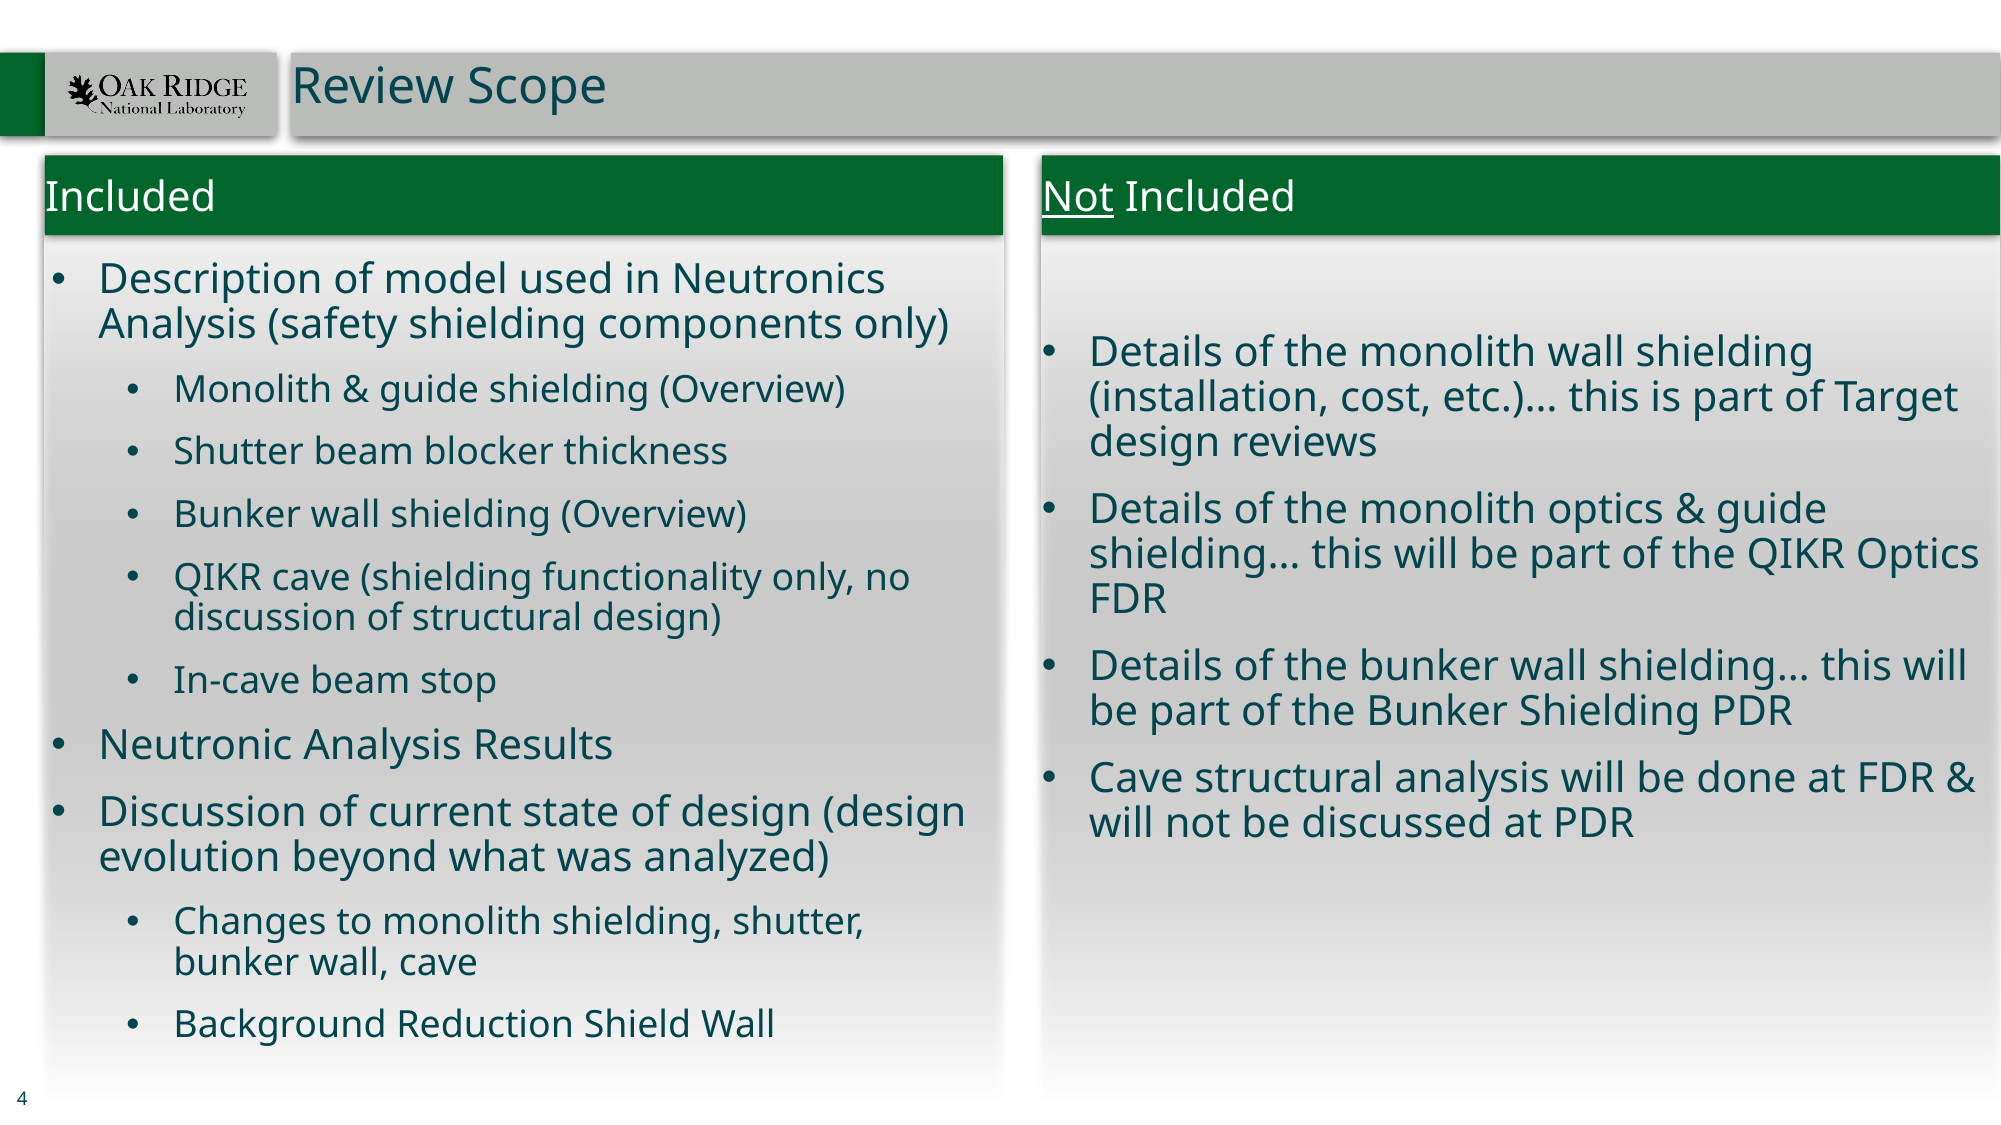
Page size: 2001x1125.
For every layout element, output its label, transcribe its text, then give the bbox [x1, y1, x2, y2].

list Included [44, 164, 1001, 233]
list Details of the monolith wall shielding (installation, cost, etc.)… this is part of Target design reviews Details of the monolith optics & guide shielding… this will be part of the QIKR Optics FDR Details of the bunker wall shielding… this will be part of the Bunker Shielding PDR Cave structural analysis will be done at FDR & will not be discussed at PDR [1041, 249, 1992, 1089]
list Description of model used in Neutronics Analysis (safety shielding components only) Monolith & guide shielding (Overview) Shutter beam blocker thickness Bunker wall shielding (Overview) QIKR cave (shielding functionality only, no discussion of structural design) In-cave beam stop Neutronic Analysis Results Discussion of current state of design (design evolution beyond what was analyzed) Changes to monolith shielding, shutter, bunker wall, cave Background Reduction Shield Wall [50, 249, 1001, 1103]
title Review Scope [290, 60, 1991, 127]
list Not Included [1041, 164, 2000, 233]
picture [67, 74, 247, 118]
